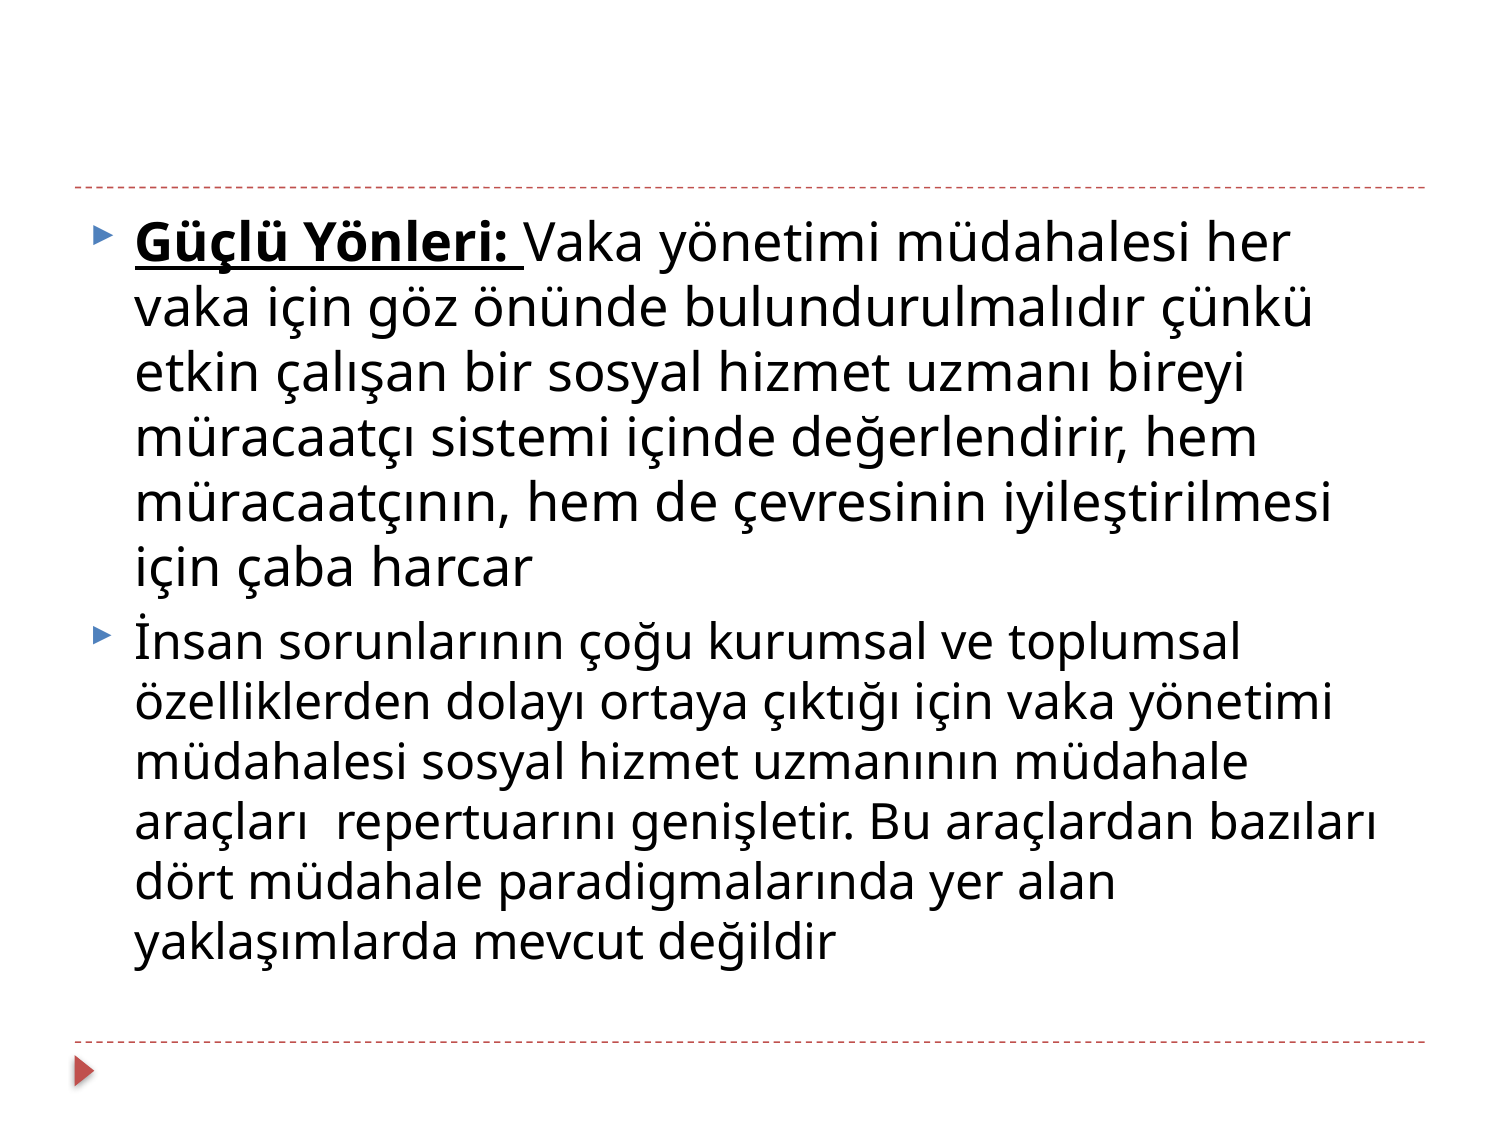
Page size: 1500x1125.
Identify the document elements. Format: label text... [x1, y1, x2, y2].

list Güçlü Yönleri: Vaka yönetimi müdahalesi her vaka için göz önünde bulundurulmalıdır çünkü etkin çalışan bir sosyal hizmet uzmanı bireyi müracaatçı sistemi içinde değerlendirir, hem müracaatçının, hem de çevresinin iyileştirilmesi için çaba harcar İnsan sorunlarının çoğu kurumsal ve toplumsal özelliklerden dolayı ortaya çıktığı için vaka yönetimi müdahalesi sosyal hizmet uzmanının müdahale araçları repertuarını genişletir. Bu araçlardan bazıları dört müdahale paradigmalarında yer alan yaklaşımlarda mevcut değildir [75, 200, 1425, 1010]
